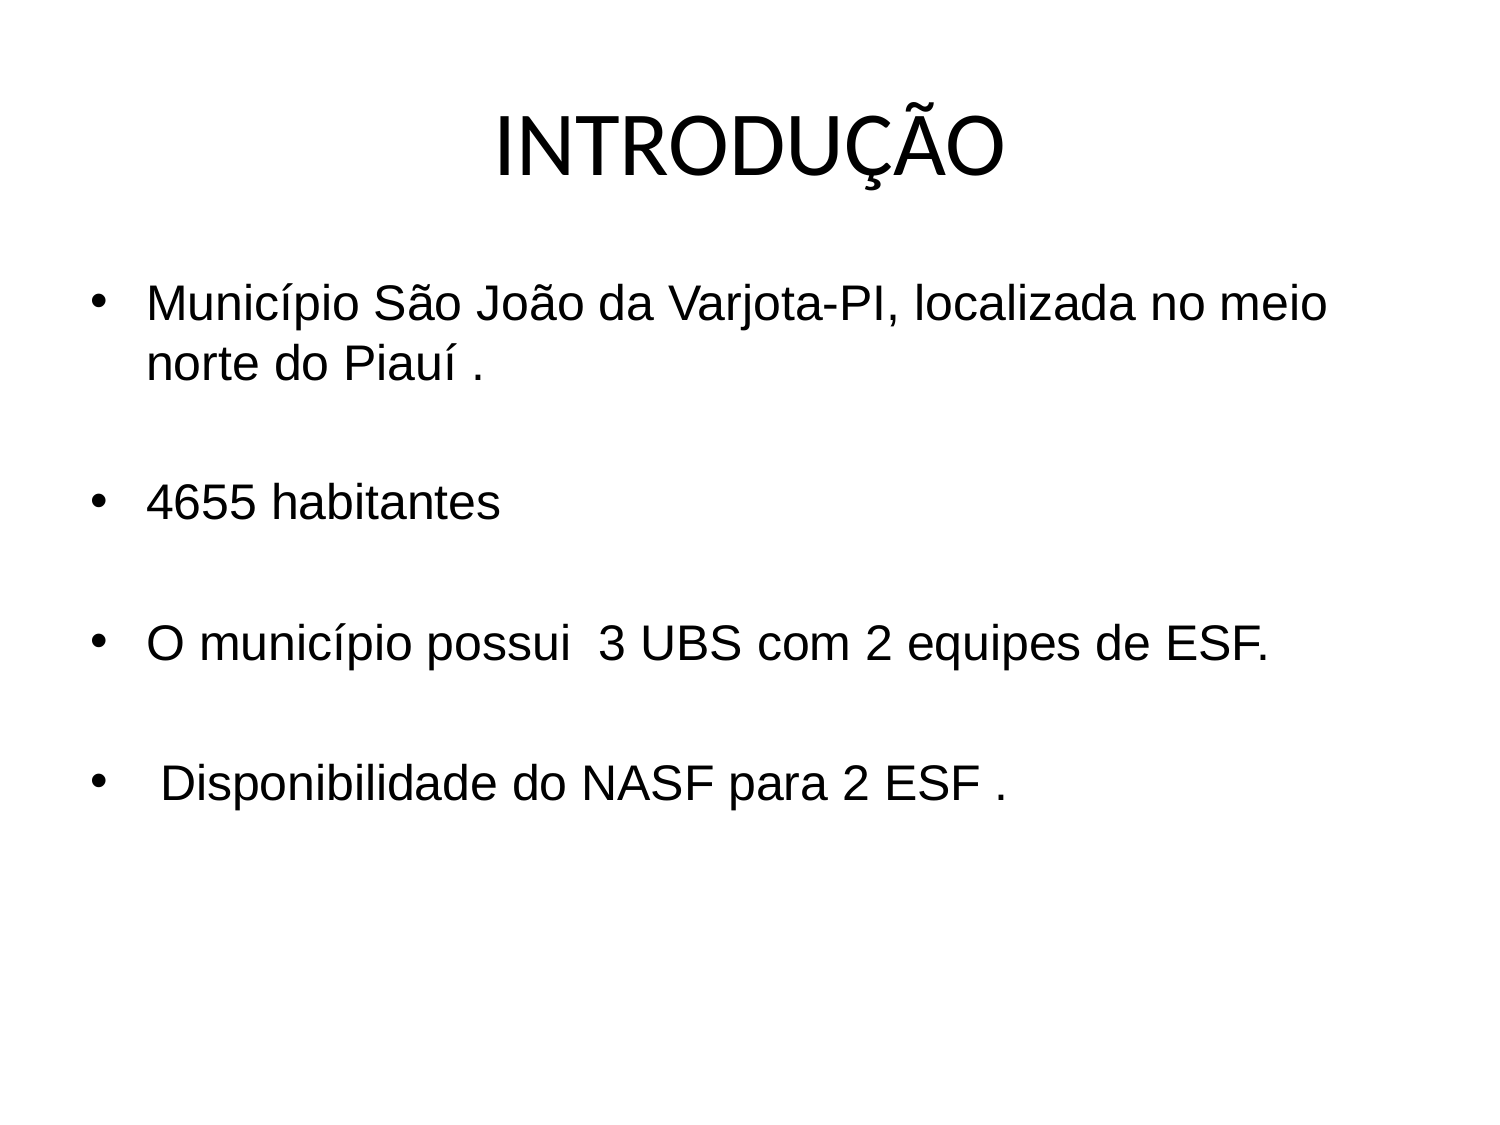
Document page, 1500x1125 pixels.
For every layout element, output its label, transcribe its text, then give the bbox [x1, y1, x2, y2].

title INTRODUÇÃO [75, 45, 1425, 233]
list Município São João da Varjota-PI, localizada no meio norte do Piauí . 4655 habitantes O município possui 3 UBS com 2 equipes de ESF. Disponibilidade do NASF para 2 ESF . [75, 262, 1425, 1005]
text_box [374, 464, 1125, 571]
